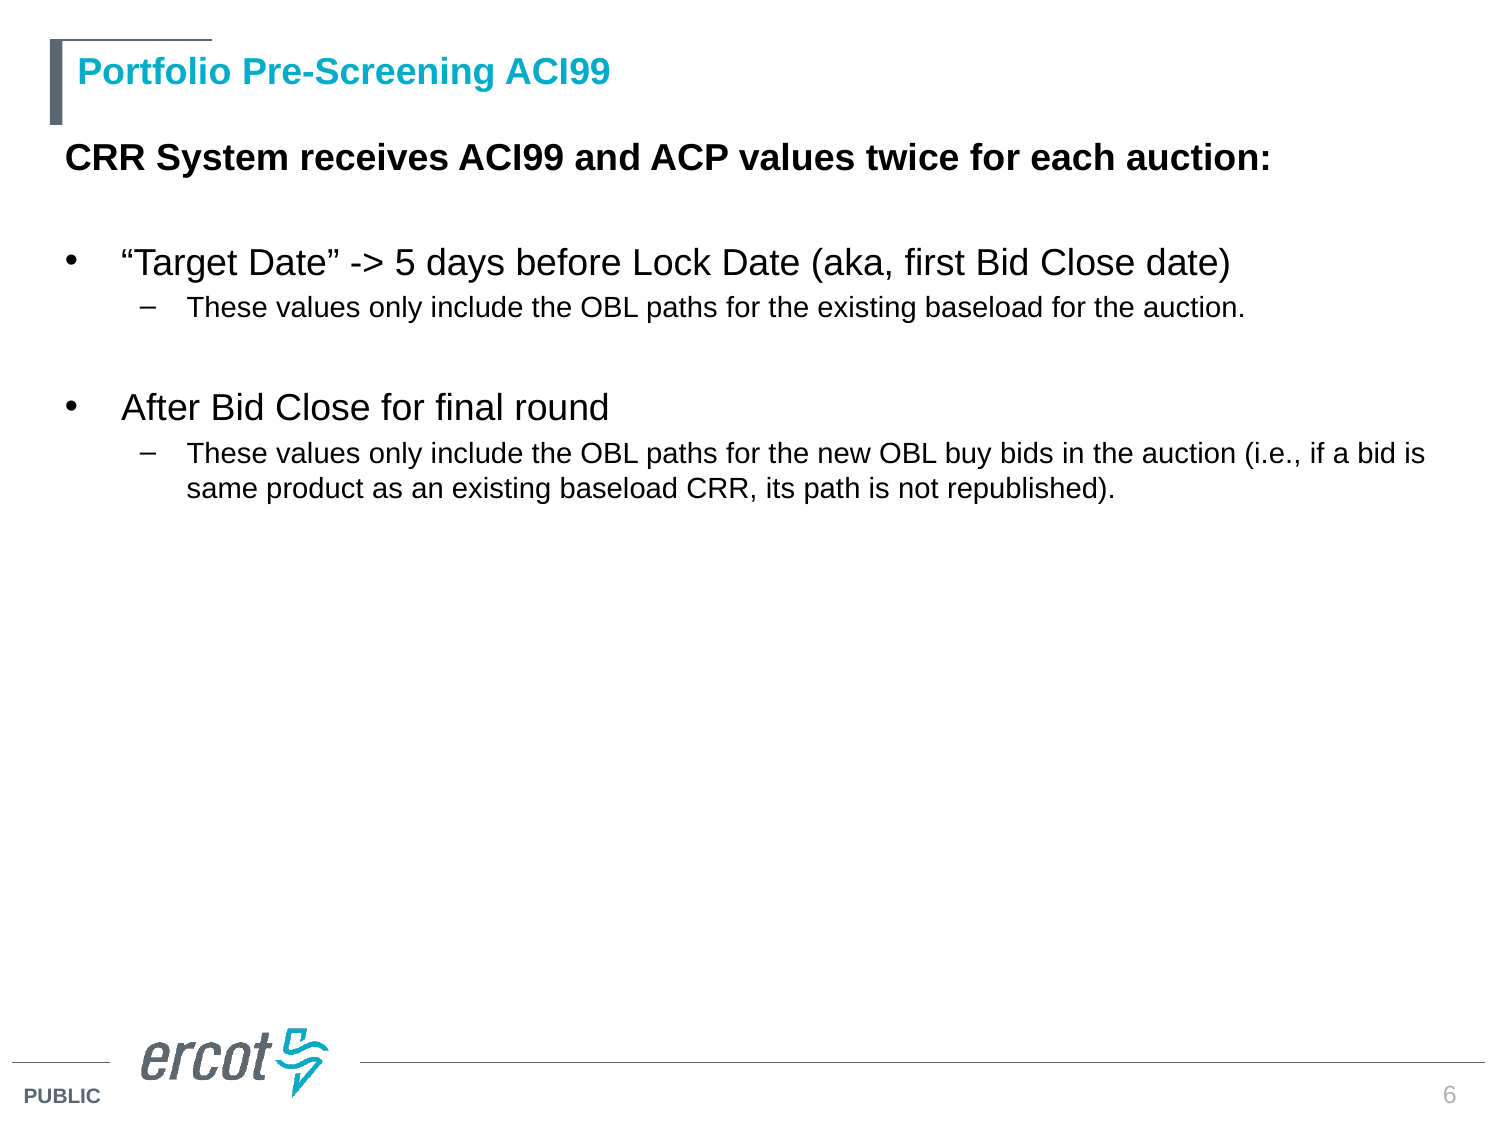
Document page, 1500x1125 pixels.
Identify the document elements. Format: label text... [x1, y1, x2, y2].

slide_number 6 [1412, 1076, 1488, 1112]
title Portfolio Pre-Screening ACI99 [62, 39, 1450, 113]
picture [137, 1038, 332, 1100]
list CRR System receives ACI99 and ACP values twice for each auction: “Target Date” -> 5 days before Lock Date (aka, first Bid Close date) These values only include the OBL paths for the existing baseload for the auction. After Bid Close for final round These values only include the OBL paths for the new OBL buy bids in the auction (i.e., if a bid is same product as an existing baseload CRR, its path is not republished). [50, 125, 1450, 1038]
